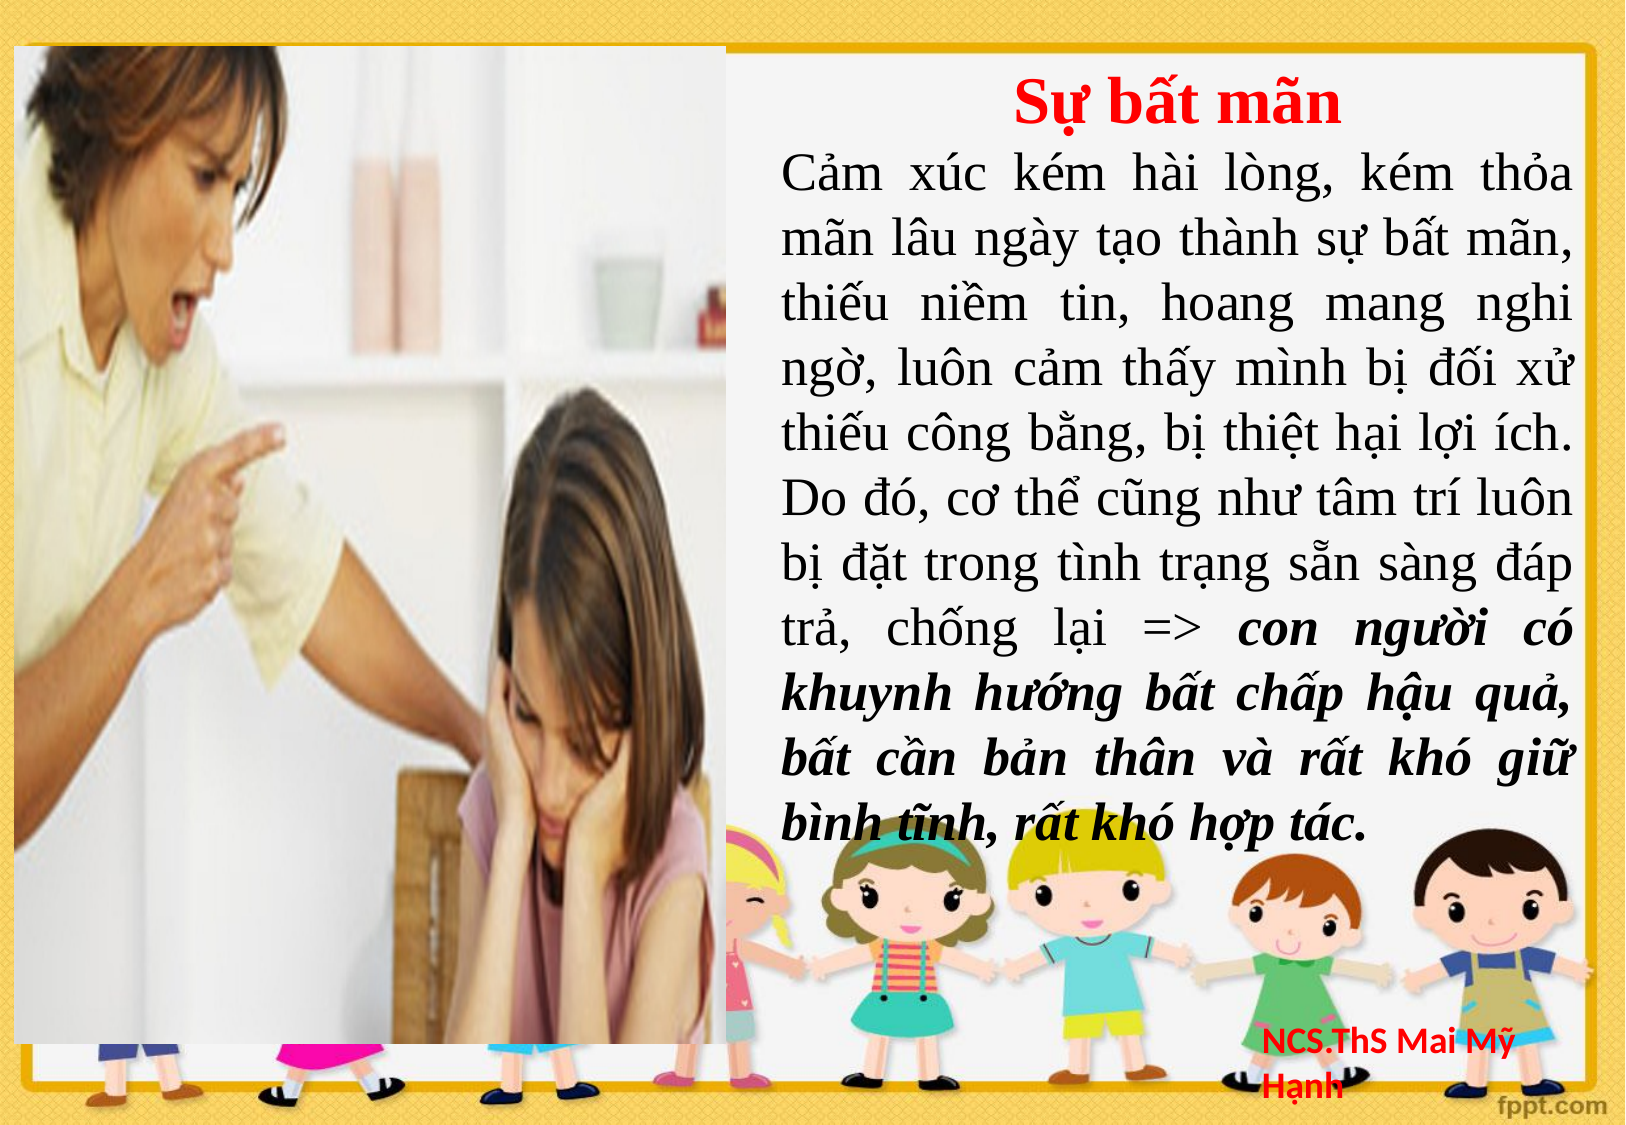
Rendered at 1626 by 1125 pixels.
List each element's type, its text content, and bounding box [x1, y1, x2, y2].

text_box Sự bất mãn Cảm xúc kém hài lòng, kém thỏa mãn lâu ngày tạo thành sự bất mãn, thiếu niềm tin, hoang mang nghi ngờ, luôn cảm thấy mình bị đối xử thiếu công bằng, bị thiệt hại lợi ích. Do đó, cơ thể cũng như tâm trí luôn bị đặt trong tình trạng sẵn sàng đáp trả, chống lại => con người có khuynh hướng bất chấp hậu quả, bất cần bản thân và rất khó giữ bình tĩnh, rất khó hợp tác. [766, 49, 1590, 859]
picture [0, 0, 1626, 1125]
text_box NCS.ThS Mai Mỹ Hạnh [1247, 1008, 1611, 1114]
